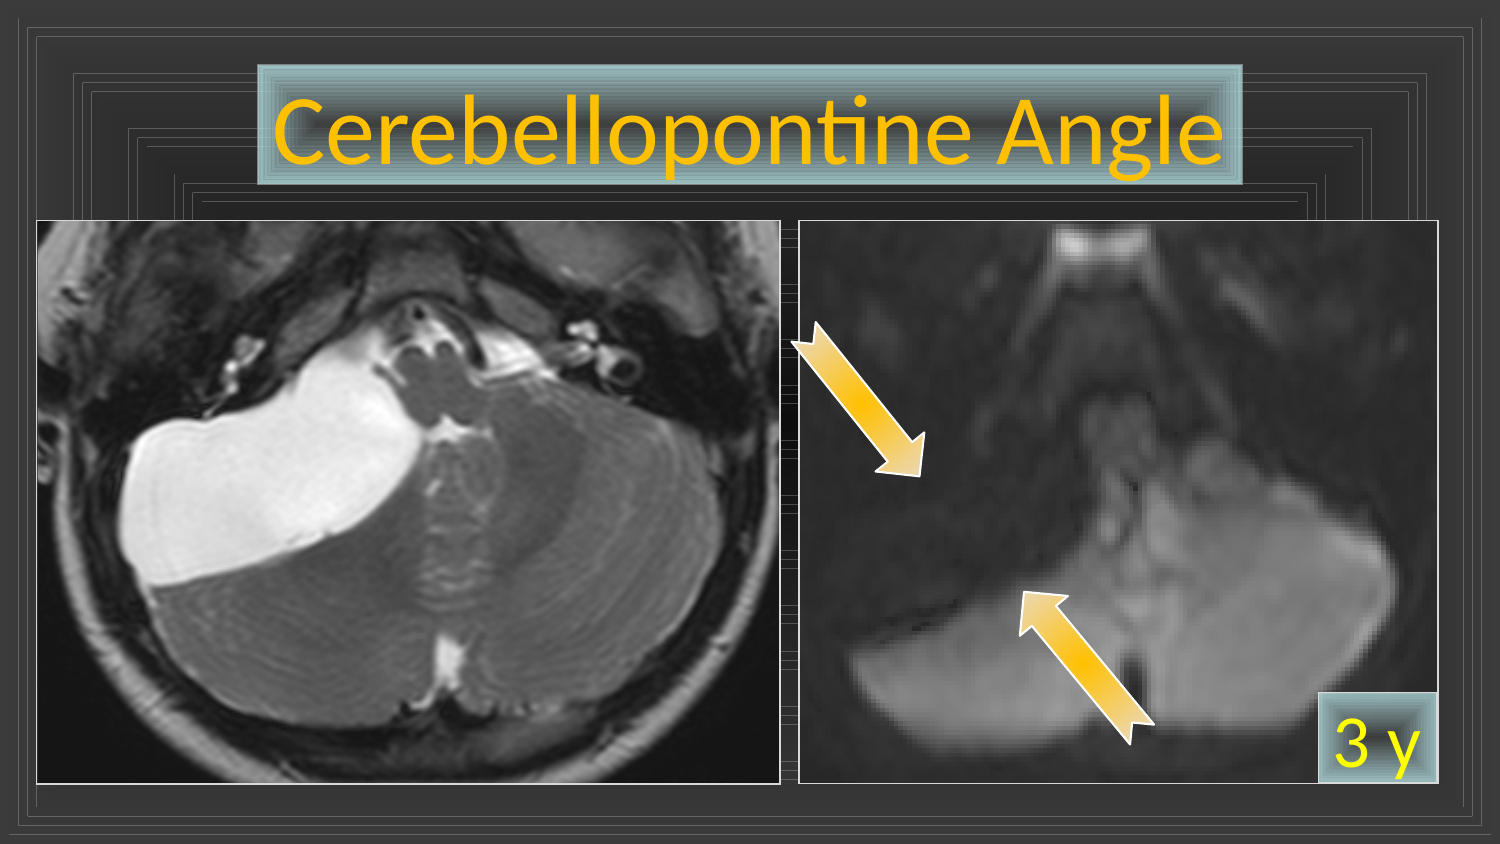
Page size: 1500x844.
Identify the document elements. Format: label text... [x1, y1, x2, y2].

picture [37, 221, 780, 784]
text_box Cerebellopontine Angle [257, 64, 1243, 185]
picture [799, 221, 1438, 784]
